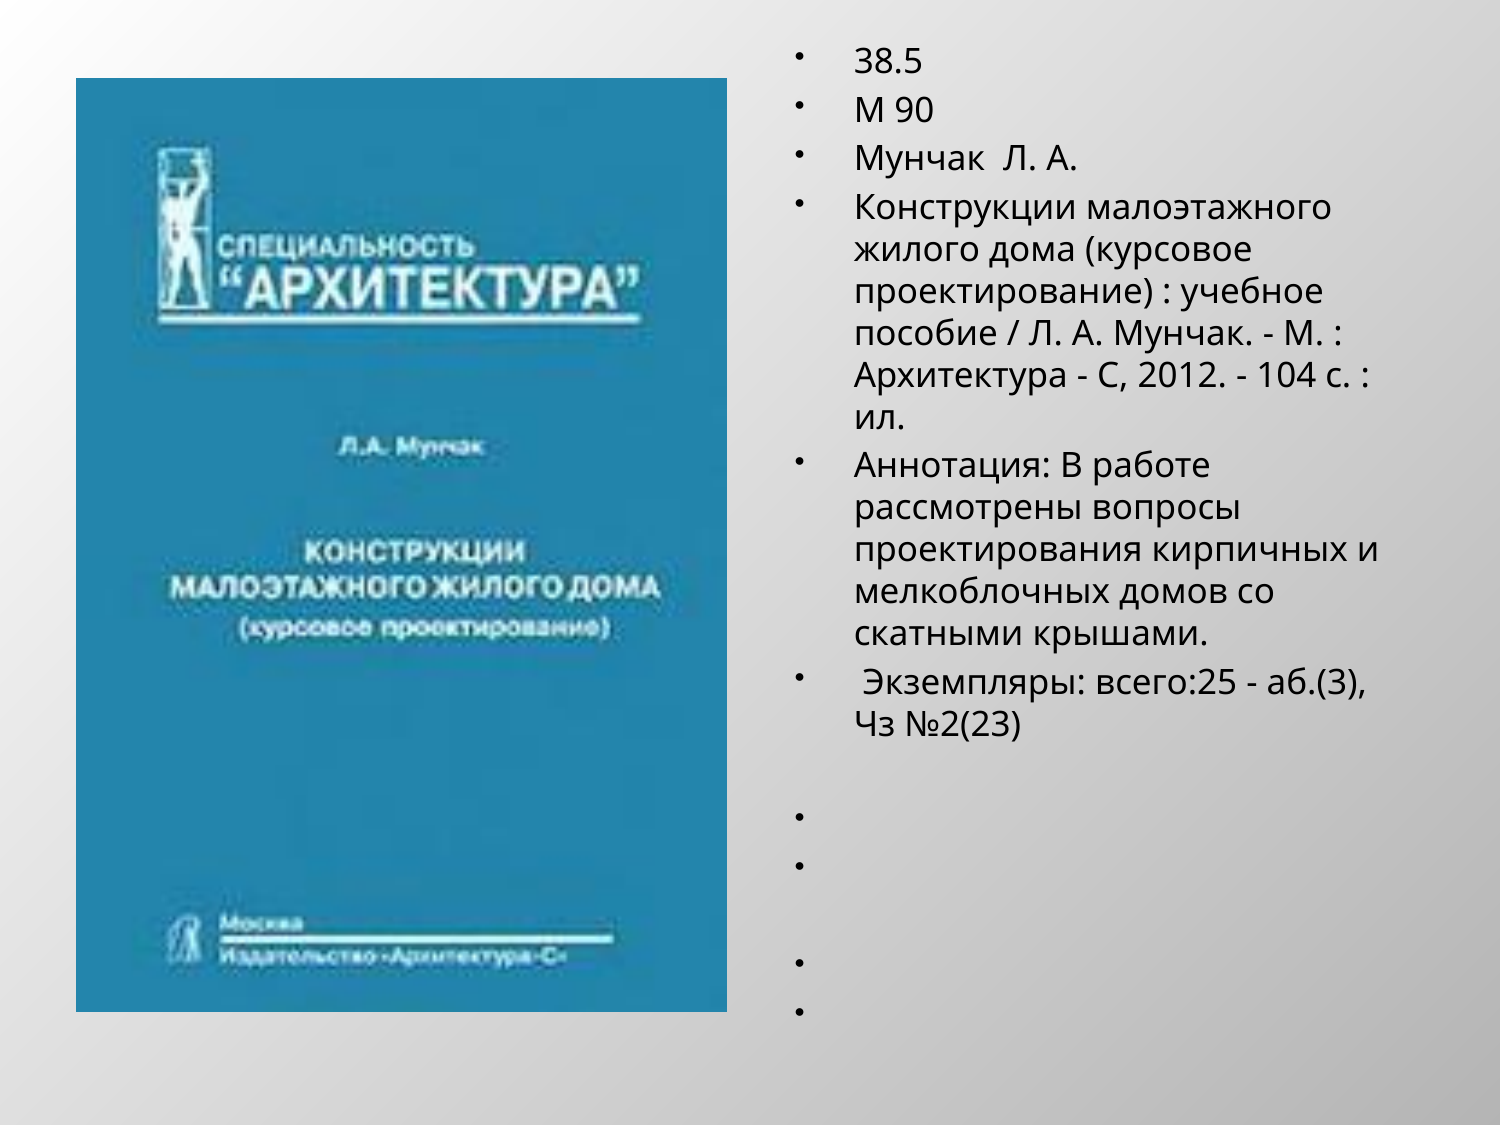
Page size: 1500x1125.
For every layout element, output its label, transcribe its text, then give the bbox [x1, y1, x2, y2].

list 38.5 М 90 Мунчак Л. А. Конструкции малоэтажного жилого дома (курсовое проектирование) : учебное пособие / Л. А. Мунчак. - М. : Архитектура - С, 2012. - 104 с. : ил. Аннотация: В работе рассмотрены вопросы проектирования кирпичных и мелкоблочных домов со скатными крышами. Экземпляры: всего:25 - аб.(3), Чз №2(23) [761, 30, 1425, 1047]
picture [76, 77, 727, 1012]
